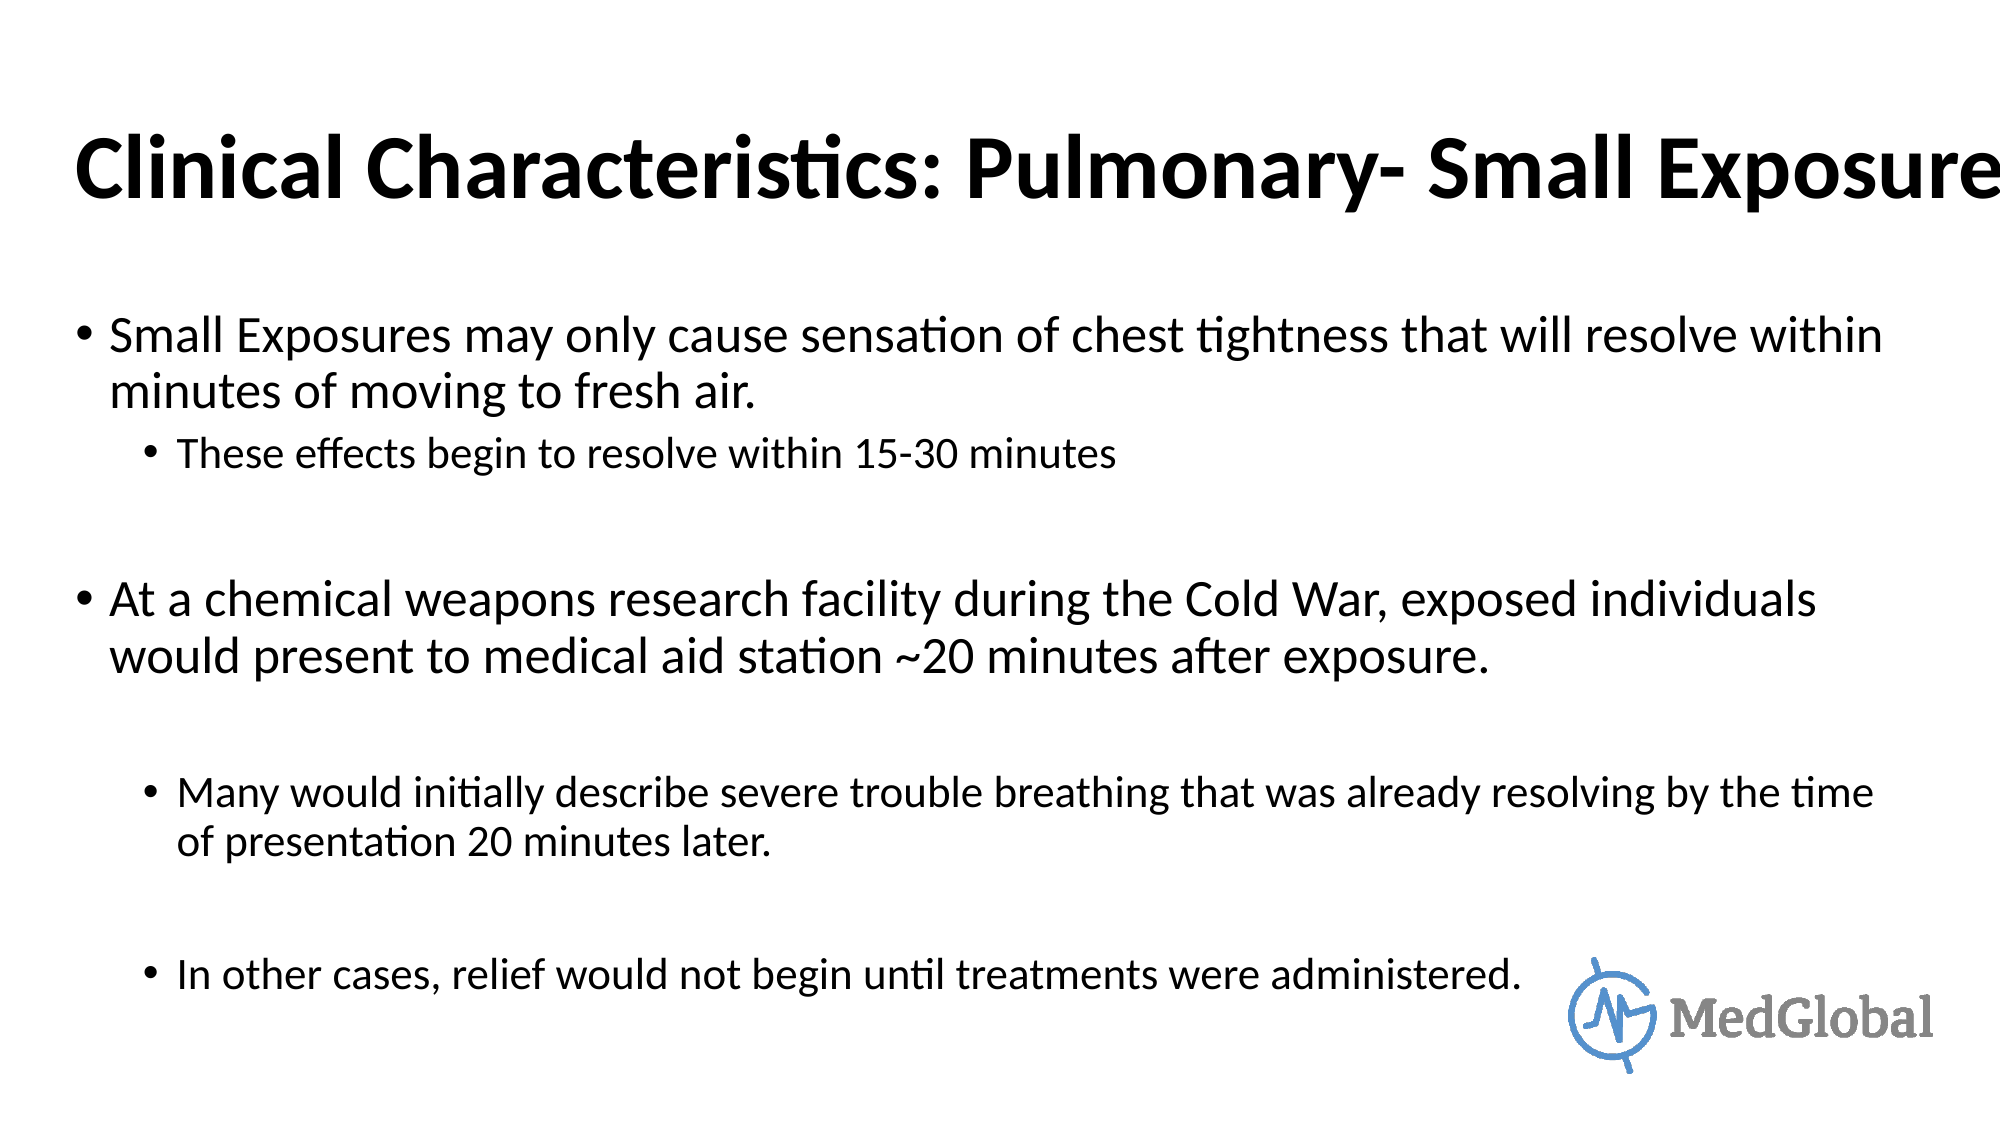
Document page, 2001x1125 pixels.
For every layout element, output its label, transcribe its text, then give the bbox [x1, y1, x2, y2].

picture [1568, 957, 1933, 1074]
list Small Exposures may only cause sensation of chest tightness that will resolve within minutes of moving to fresh air. These effects begin to resolve within 15-30 minutes At a chemical weapons research facility during the Cold War, exposed individuals would present to medical aid station ~20 minutes after exposure. Many would initially describe severe trouble breathing that was already resolving by the time of presentation 20 minutes later. In other cases, relief would not begin until treatments were administered. [60, 299, 1939, 1014]
title Clinical Characteristics: Pulmonary- Small Exposure [60, 59, 2000, 278]
